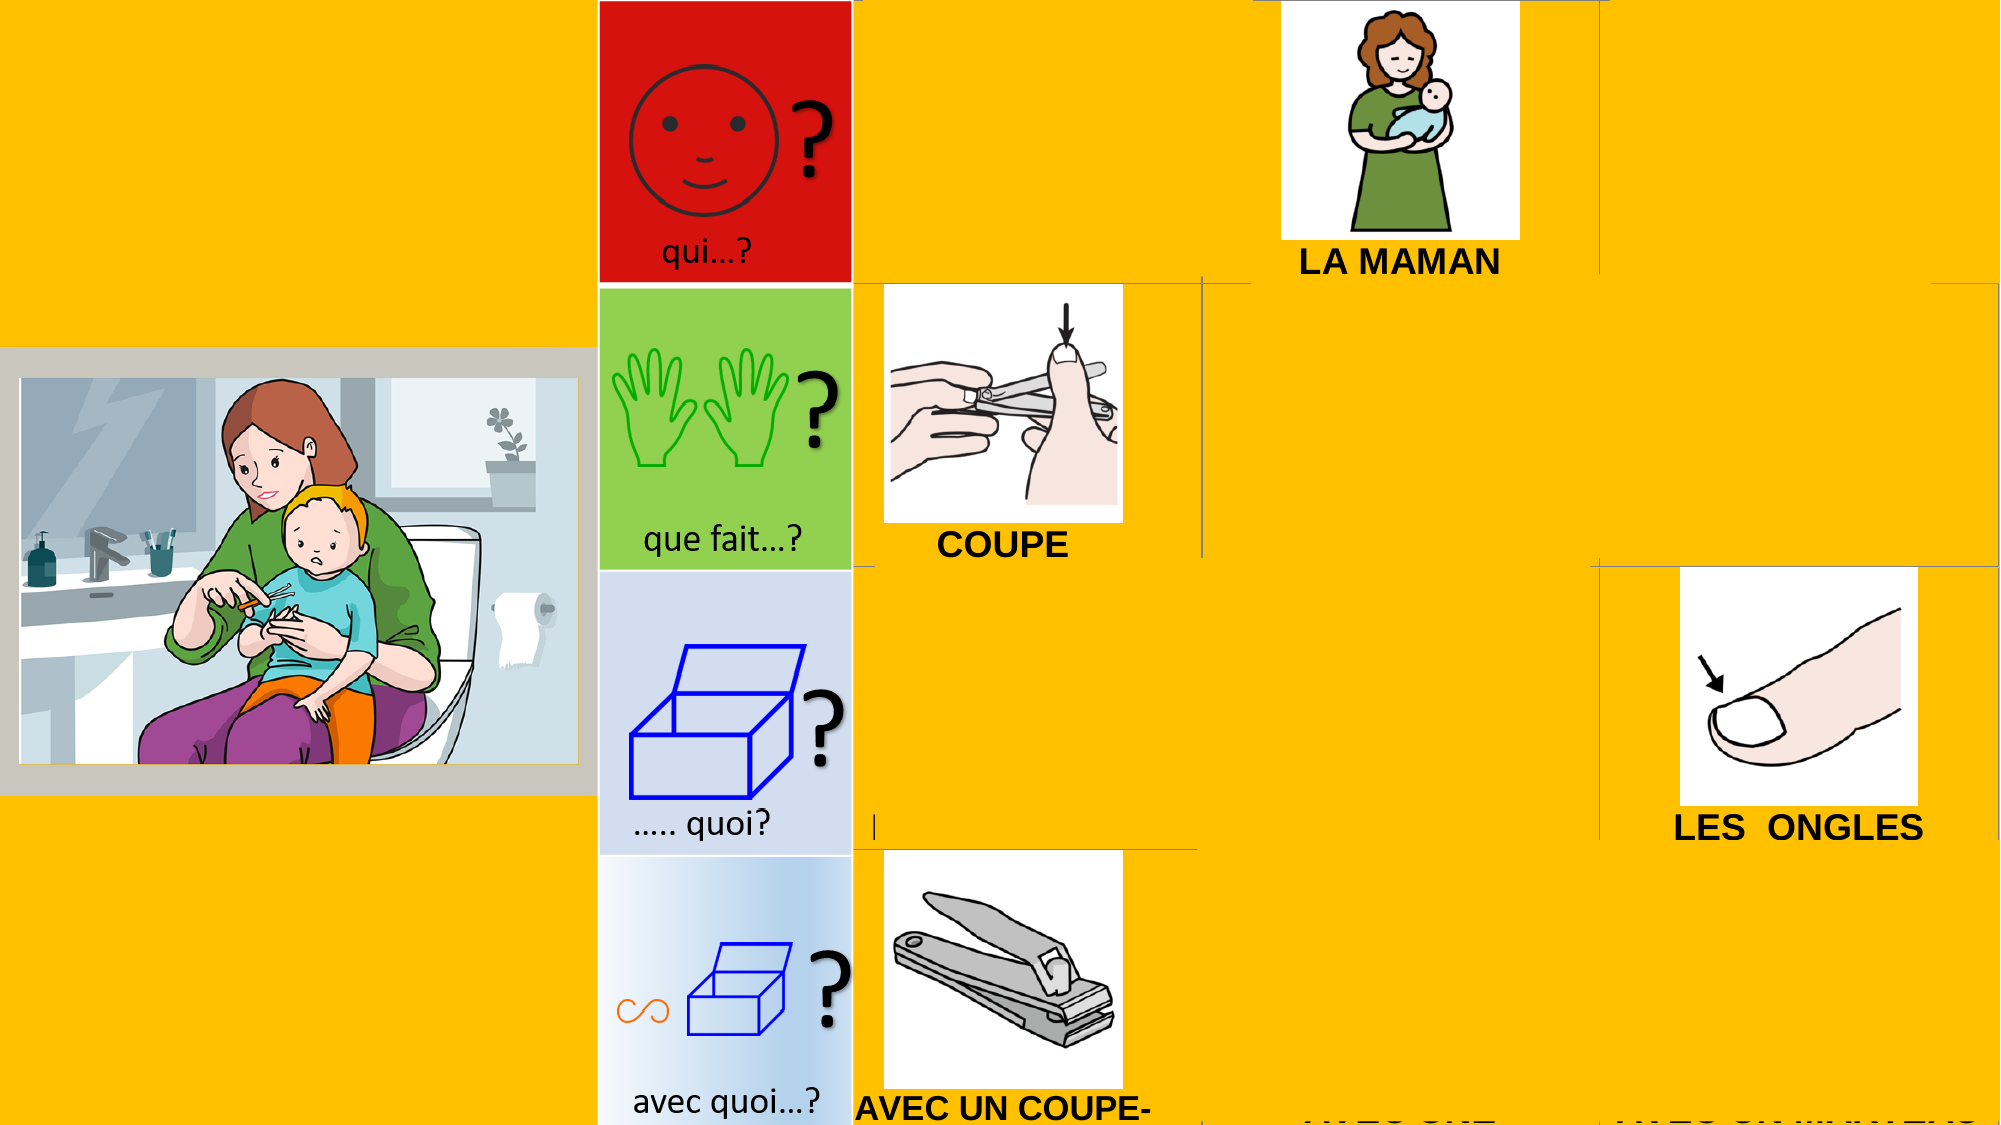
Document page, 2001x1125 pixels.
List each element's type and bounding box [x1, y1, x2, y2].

picture [19, 378, 579, 765]
picture [597, 0, 2000, 1125]
